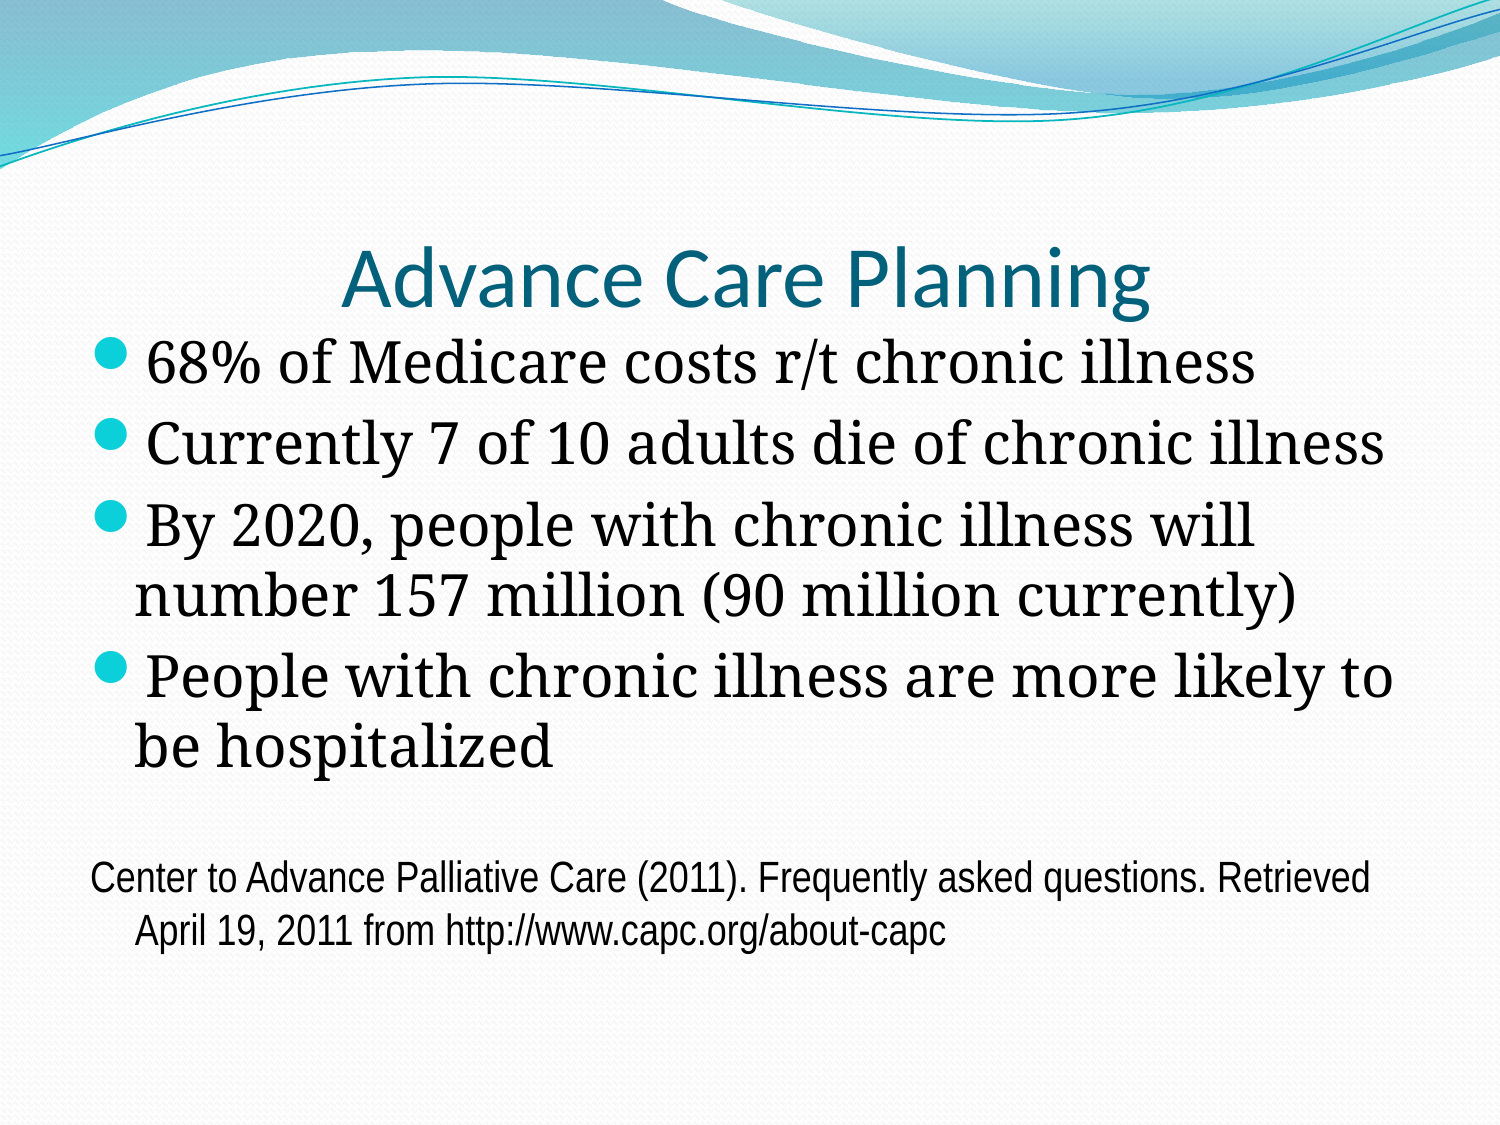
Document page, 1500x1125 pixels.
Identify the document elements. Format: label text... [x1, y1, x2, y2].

list 68% of Medicare costs r/t chronic illness Currently 7 of 10 adults die of chronic illness By 2020, people with chronic illness will number 157 million (90 million currently) People with chronic illness are more likely to be hospitalized Center to Advance Palliative Care (2011). Frequently asked questions. Retrieved April 19, 2011 from http://www.capc.org/about-capc [74, 317, 1426, 1038]
title Advance Care Planning [170, 149, 1324, 317]
